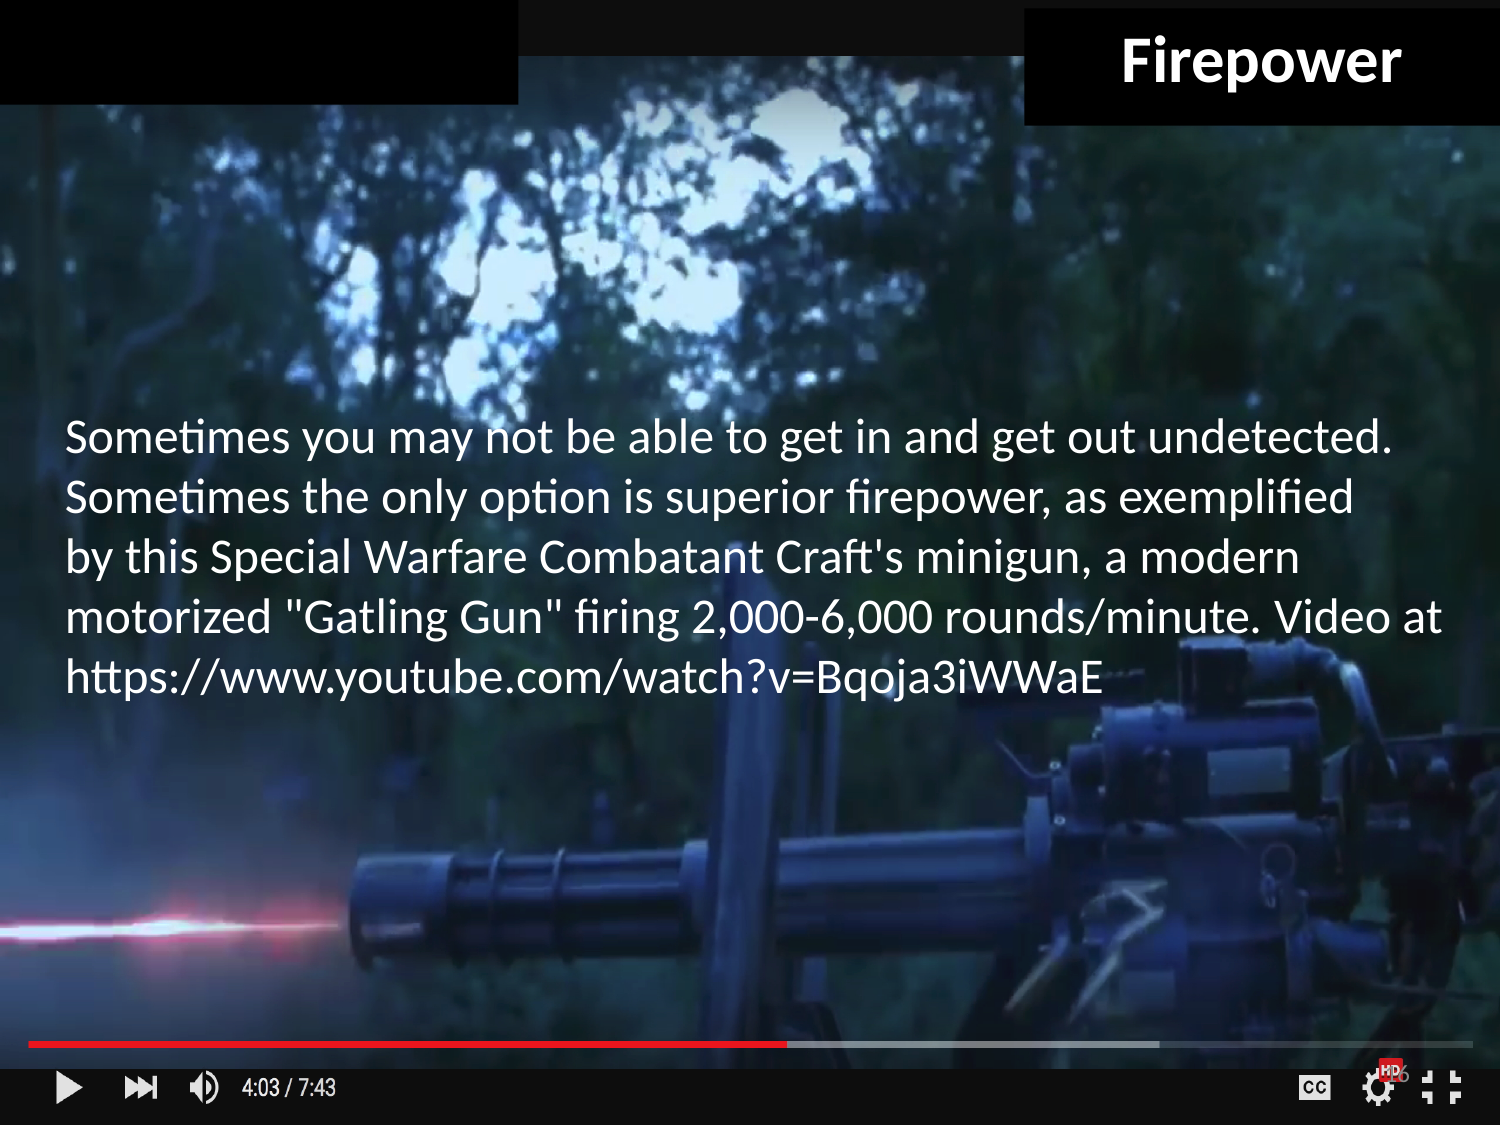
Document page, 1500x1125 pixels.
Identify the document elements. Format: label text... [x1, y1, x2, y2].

picture [0, 0, 1500, 1125]
text_box A [0, 0, 519, 105]
slide_number 16 [1074, 1042, 1425, 1103]
list Sometimes you may not be able to get in and get out undetected. Sometimes the only option is superior firepower, as exemplified by this Special Warfare Combatant Craft's minigun, a modern motorized "Gatling Gun" firing 2,000-6,000 rounds/minute. Video at https://www.youtube.com/watch?v=Bqoja3iWWaE [49, 395, 1459, 737]
text_box Firepower [1024, 8, 1500, 126]
